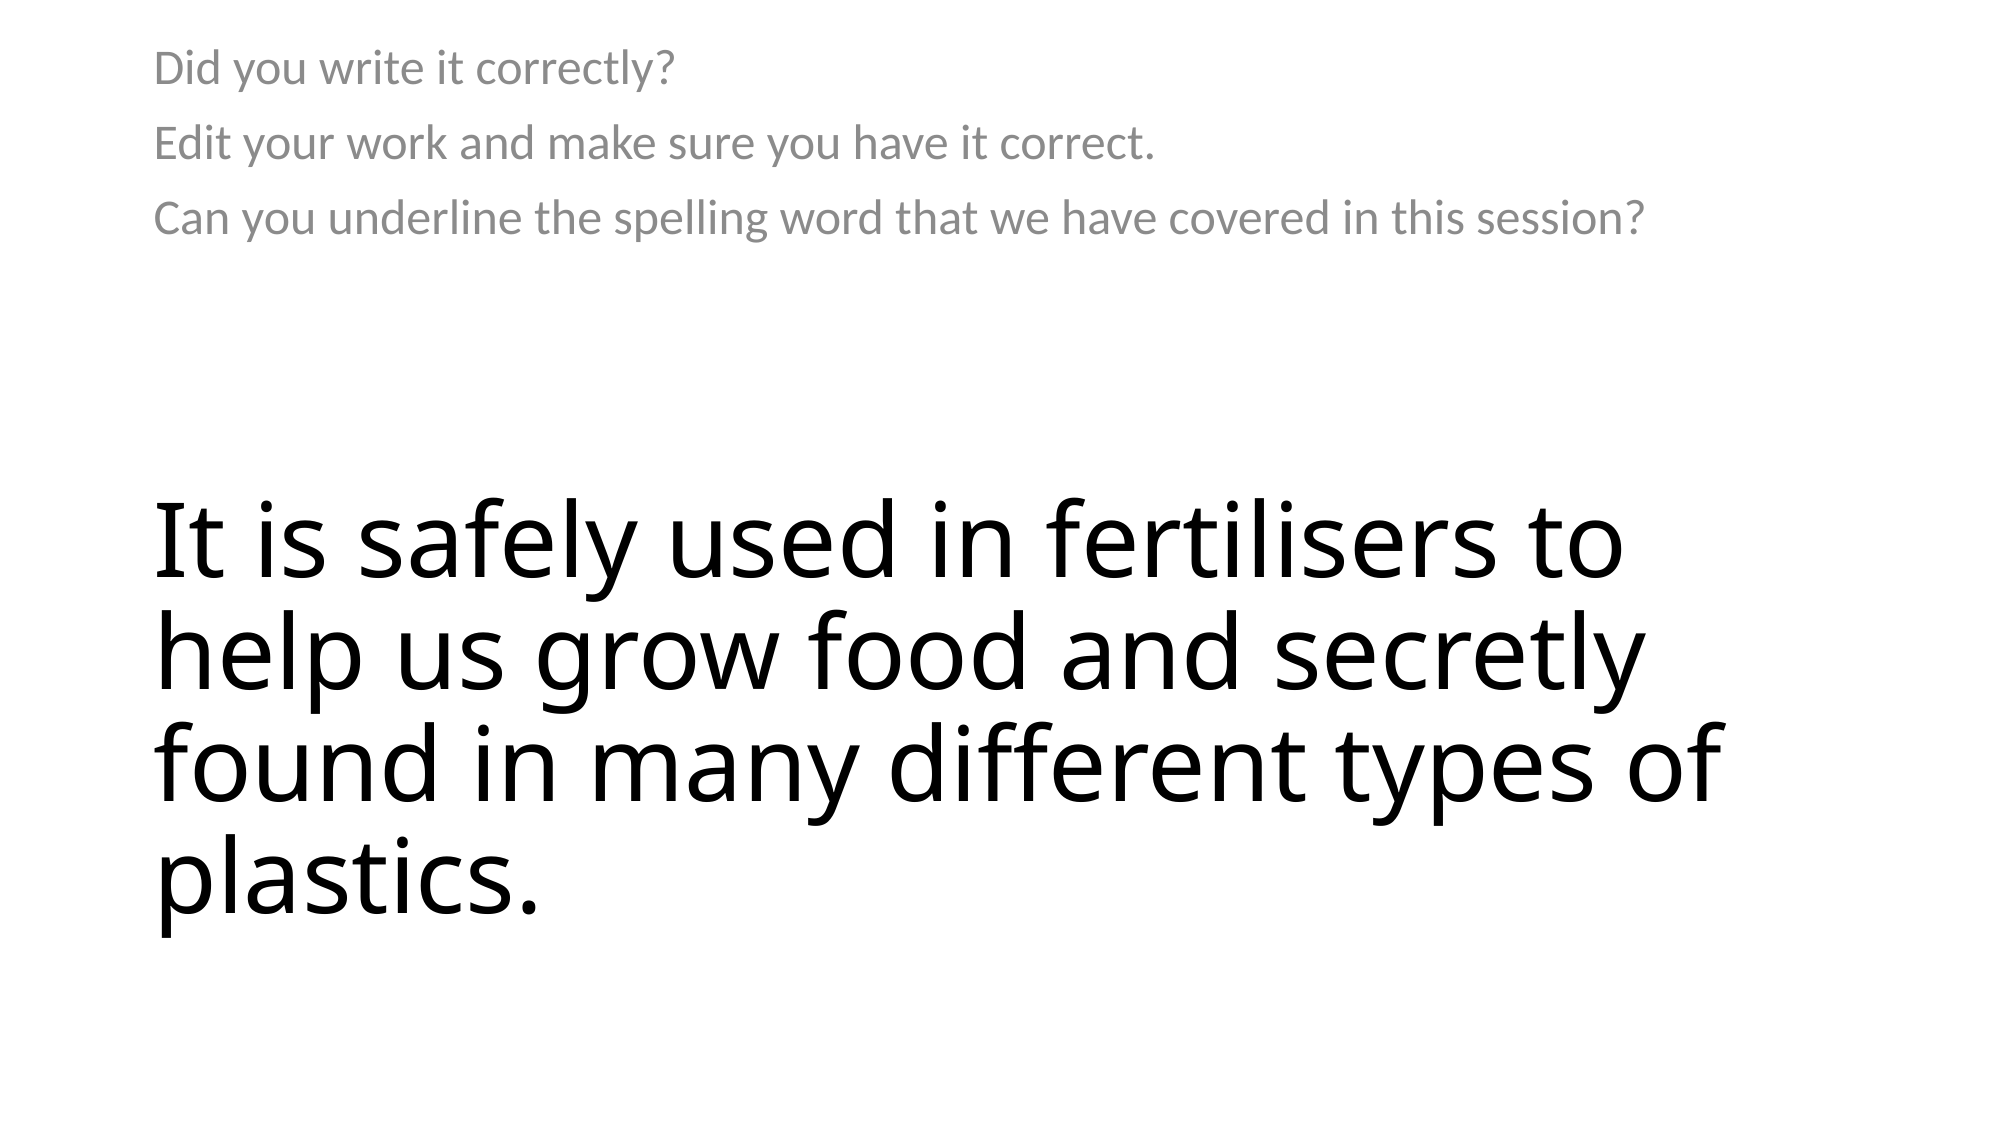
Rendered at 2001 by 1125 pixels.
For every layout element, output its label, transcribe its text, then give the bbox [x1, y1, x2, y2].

list Did you write it correctly? Edit your work and make sure you have it correct. Can you underline the spelling word that we have covered in this session? [138, 34, 1864, 281]
title It is safely used in fertilisers to help us grow food and secretly found in many different types of plastics. [138, 475, 1864, 944]
